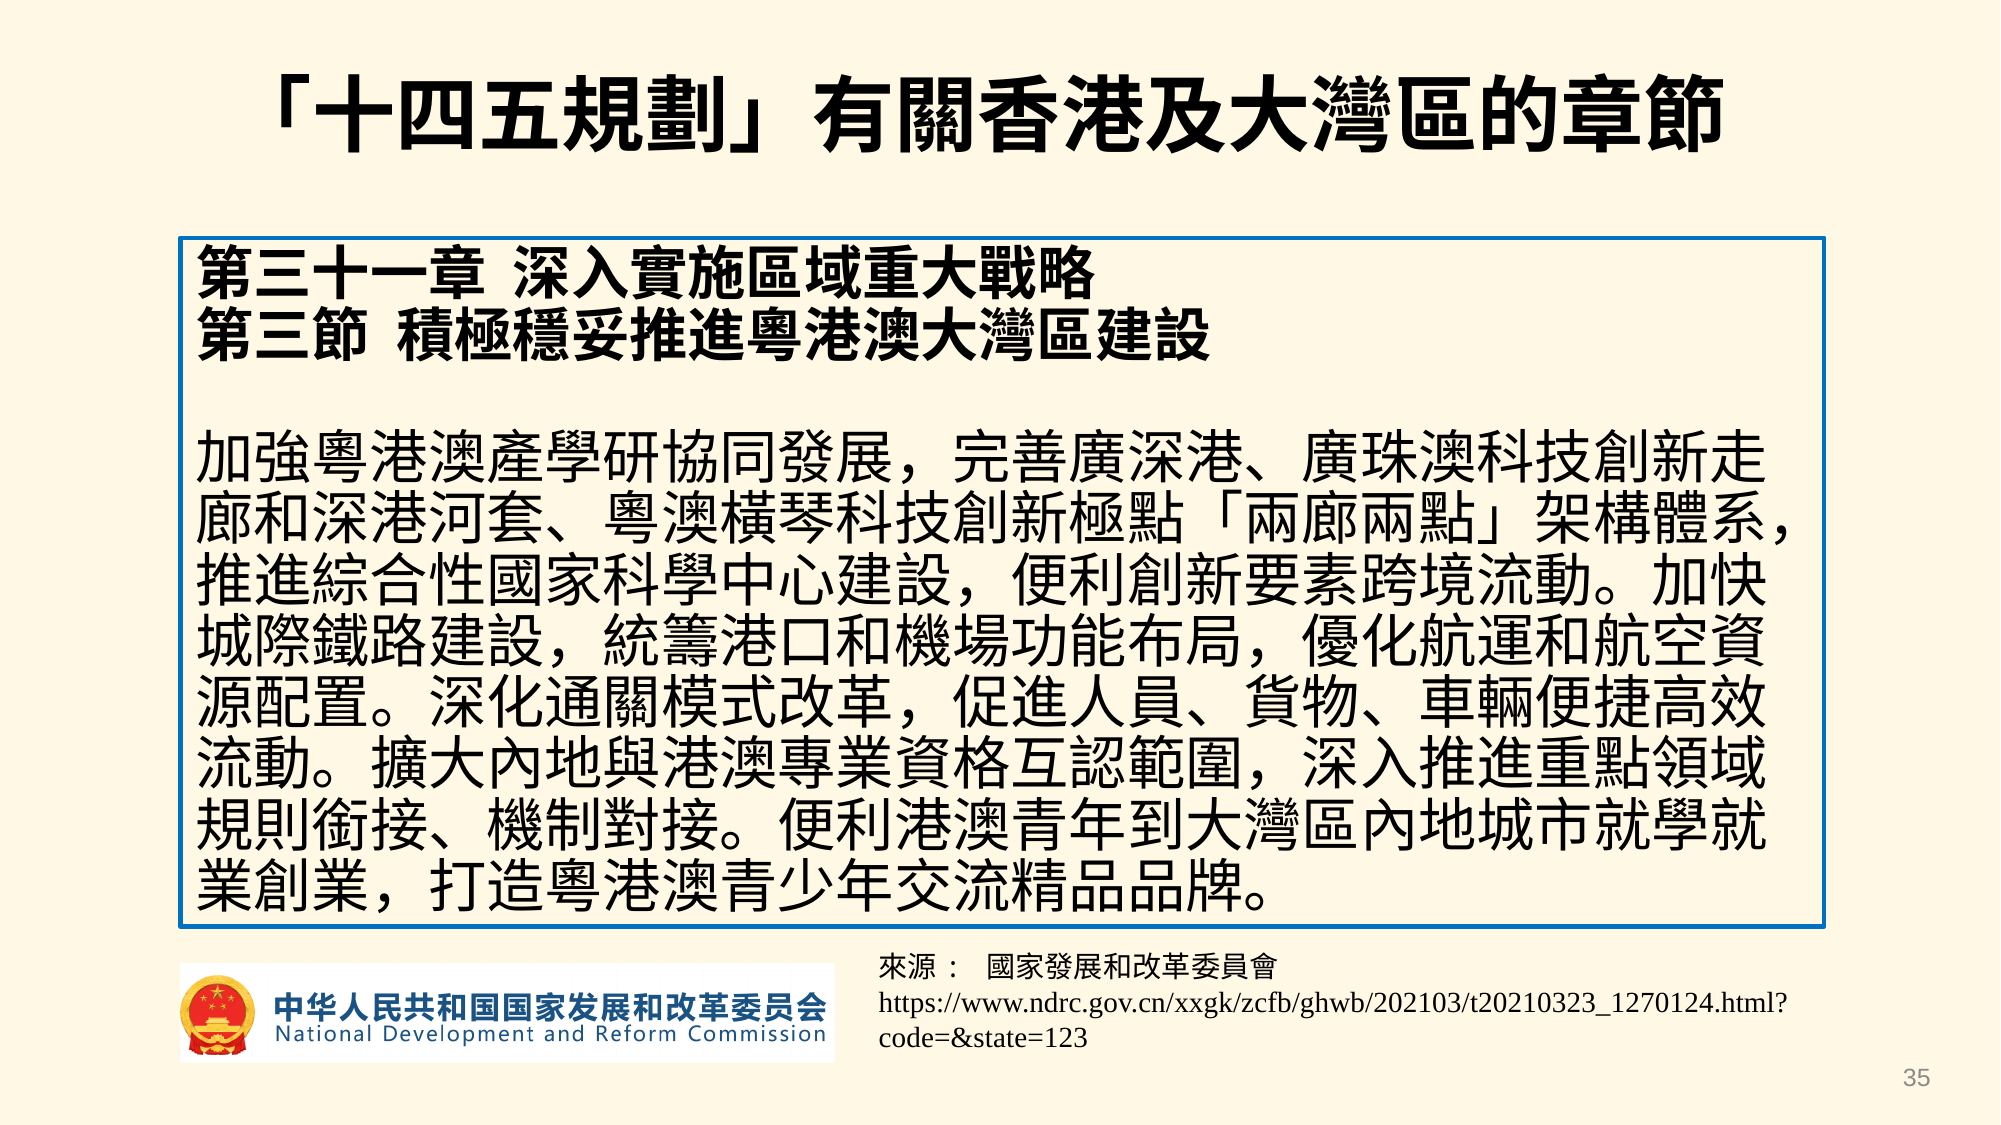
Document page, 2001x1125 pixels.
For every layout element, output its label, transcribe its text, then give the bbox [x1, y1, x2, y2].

text_box 第三十一章 深入實施區域重大戰略 第三節 積極穩妥推進粵港澳大灣區建設 加強粵港澳產學研協同發展，完善廣深港、廣珠澳科技創新走廊和深港河套、粵澳橫琴科技創新極點「兩廊兩點」架構體系，推進綜合性國家科學中心建設，便利創新要素跨境流動。加快城際鐵路建設，統籌港口和機場功能布局，優化航運和航空資源配置。深化通關模式改革，促進人員、貨物、車輛便捷高效流動。擴大內地與港澳專業資格互認範圍，深入推進重點領域規則銜接、機制對接。便利港澳青年到大灣區內地城市就學就業創業，打造粵港澳青少年交流精品品牌。 [180, 237, 1825, 927]
text_box 來源: 國家發展和改革委員會 https://www.ndrc.gov.cn/xxgk/zcfb/ghwb/202103/t20210323_1270124.html?code=&state=123 [864, 941, 1815, 1061]
picture [180, 963, 835, 1063]
text_box 「十四五規劃」有關香港及大灣區的章節 [214, 54, 1743, 170]
